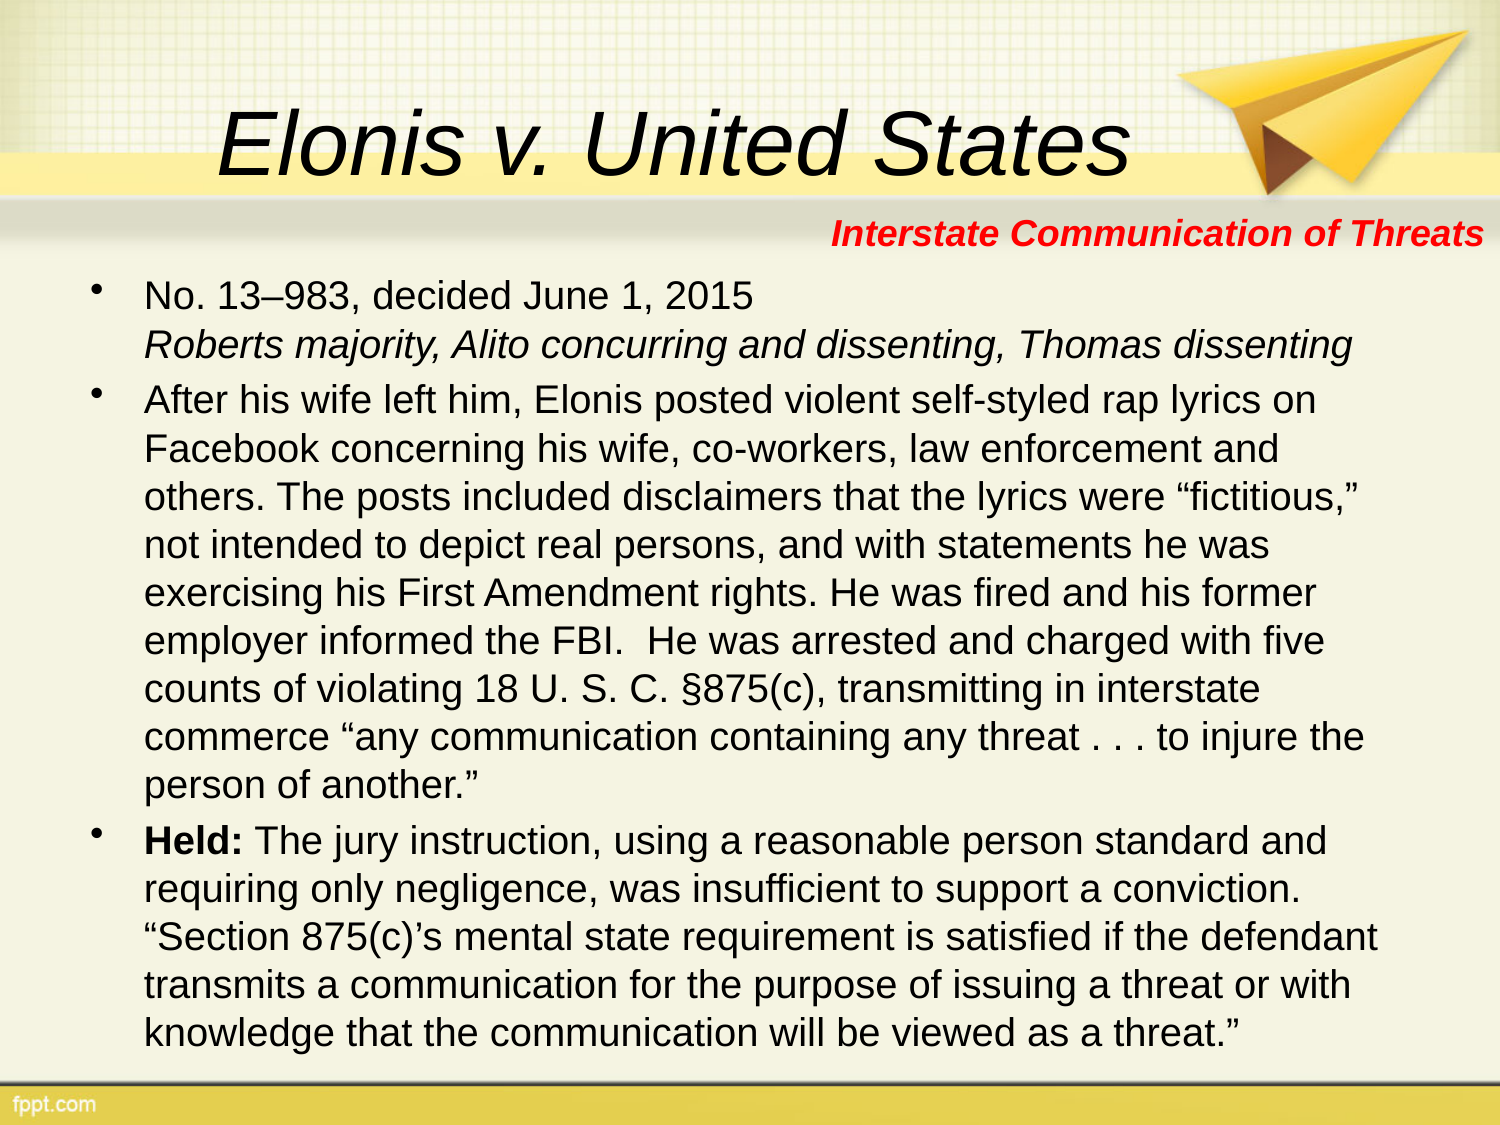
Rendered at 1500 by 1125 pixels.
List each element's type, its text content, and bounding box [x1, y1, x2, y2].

picture [0, 0, 1500, 201]
text_box Interstate Communication of Threats [374, 201, 1500, 262]
list No. 13–983, decided June 1, 2015 Roberts majority, Alito concurring and dissenting, Thomas dissenting After his wife left him, Elonis posted violent self-styled rap lyrics on Facebook concerning his wife, co-workers, law enforcement and others. The posts included disclaimers that the lyrics were “fictitious,” not intended to depict real persons, and with statements he was exercising his First Amendment rights. He was fired and his former employer informed the FBI. He was arrested and charged with five counts of violating 18 U. S. C. §875(c), transmitting in interstate commerce “any communication containing any threat . . . to injure the person of another.” Held: The jury instruction, using a reasonable person standard and requiring only negligence, was insufficient to support a conviction. “Section 875(c)’s mental state requirement is satisfied if the defendant transmits a communication for the purpose of issuing a threat or with knowledge that the communication will be viewed as a threat.” [75, 262, 1425, 1075]
picture [0, 233, 1500, 1125]
title Elonis v. United States [0, 45, 1350, 233]
